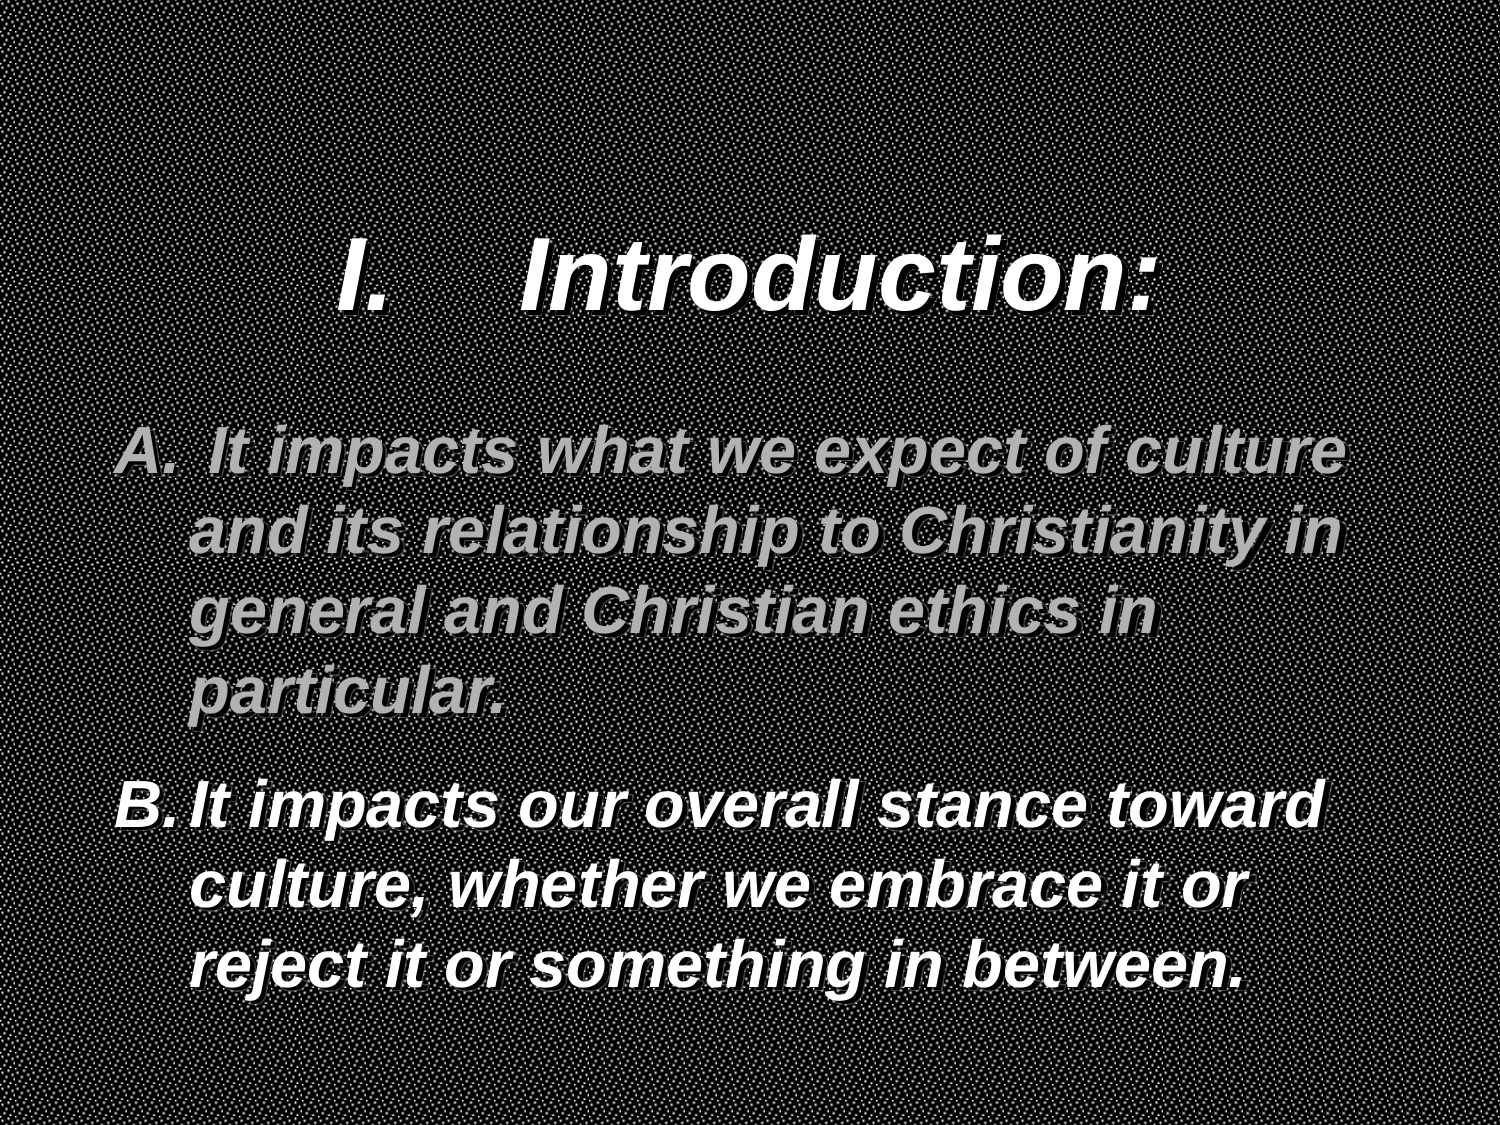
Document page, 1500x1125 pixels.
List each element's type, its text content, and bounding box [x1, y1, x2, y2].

picture [0, 0, 1500, 174]
picture [0, 370, 1500, 1125]
text_box [0, 363, 1500, 370]
text_box It impacts what we expect of culture and its relationship to Christianity in general and Christian ethics in particular. It impacts our overall stance toward culture, whether we embrace it or reject it or something in between. [99, 399, 1388, 1008]
text_box Introduction: [0, 174, 1500, 363]
